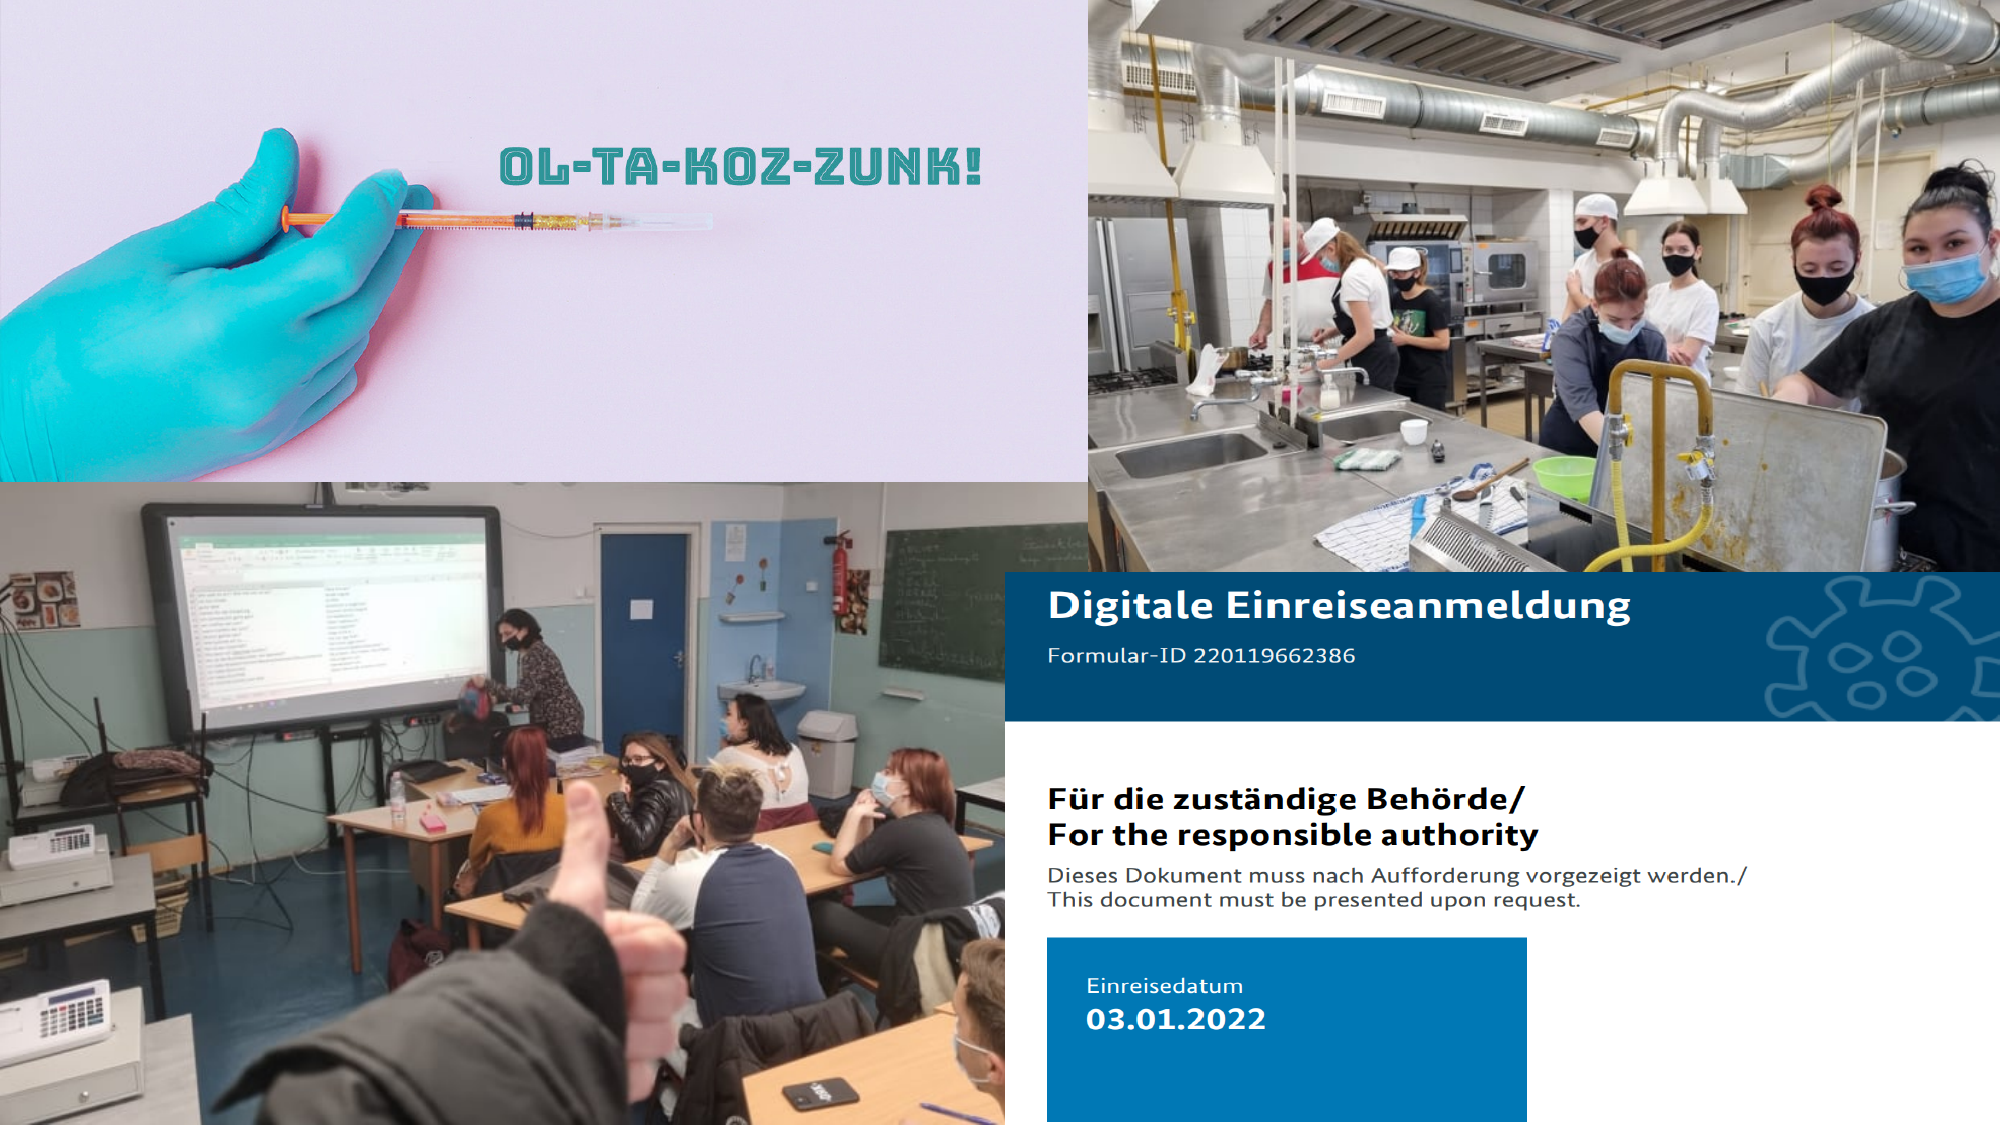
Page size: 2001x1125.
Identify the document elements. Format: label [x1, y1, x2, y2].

list [0, 482, 1088, 1125]
picture [0, 0, 2000, 1125]
